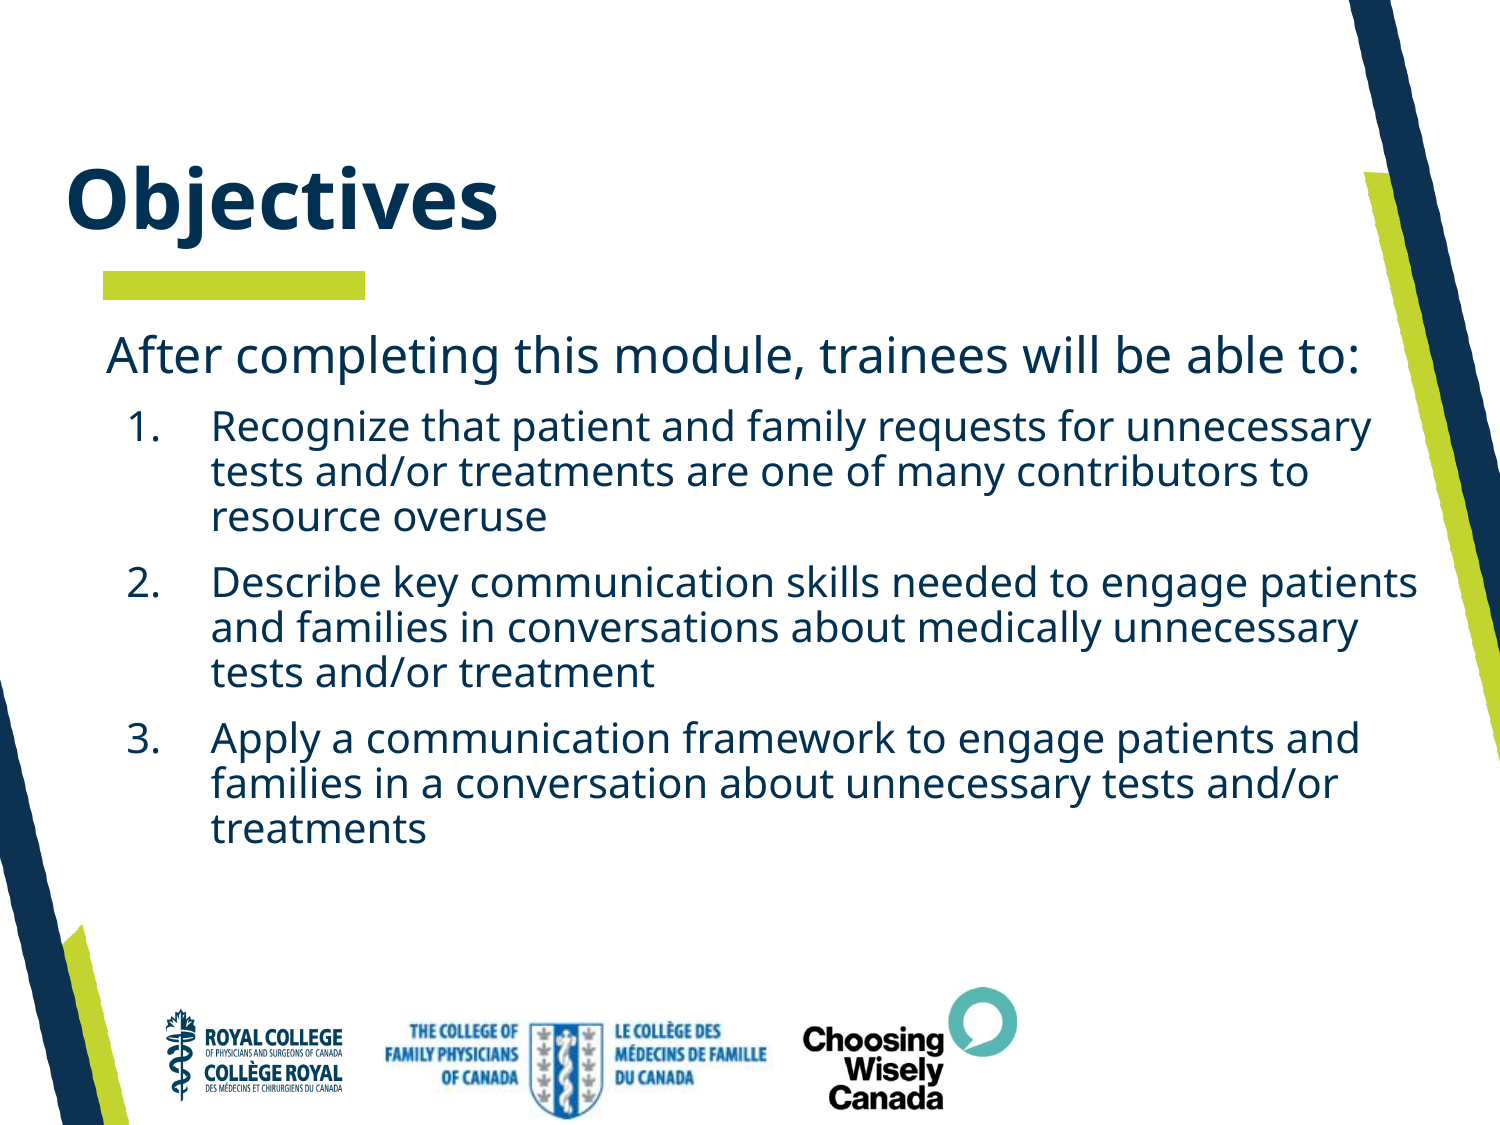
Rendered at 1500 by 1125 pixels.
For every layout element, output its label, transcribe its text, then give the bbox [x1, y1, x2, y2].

list After completing this module, trainees will be able to: Recognize that patient and family requests for unnecessary tests and/or treatments are one of many contributors to resource overuse Describe key communication skills needed to engage patients and families in conversations about medically unnecessary tests and/or treatment Apply a communication framework to engage patients and families in a conversation about unnecessary tests and/or treatments [91, 323, 1447, 1125]
picture [382, 1020, 787, 1121]
picture [0, 0, 1500, 1125]
title Objectives [49, 87, 1344, 255]
picture [789, 987, 1017, 1113]
